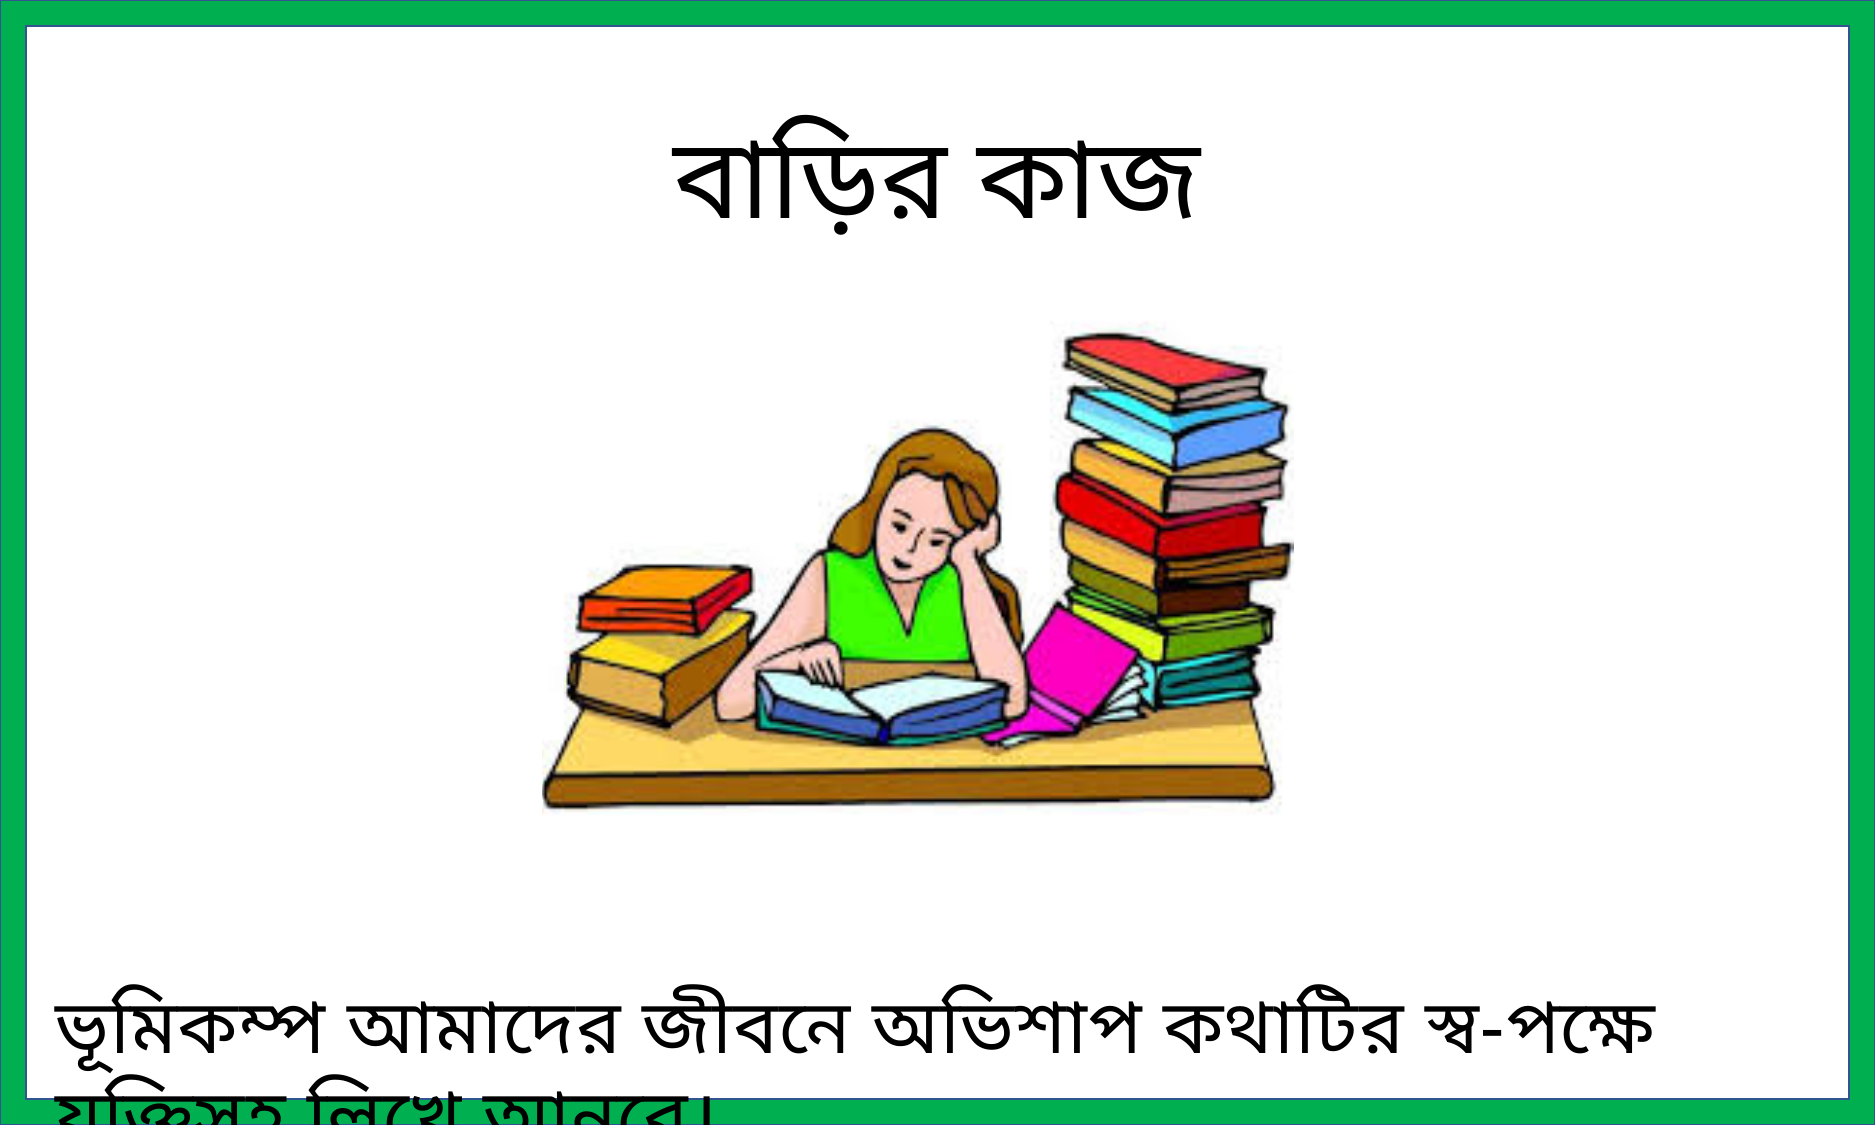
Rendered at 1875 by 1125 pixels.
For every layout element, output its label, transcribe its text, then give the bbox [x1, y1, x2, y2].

text_box বাড়ির কাজ [605, 98, 1270, 248]
text_box [0, 0, 1875, 1125]
text_box ভূমিকম্প আমাদের জীবনে অভিশাপ কথাটির স্ব-পক্ষে যুক্তিসহ লিখে আনবে। [40, 971, 1828, 1125]
picture [542, 273, 1294, 872]
